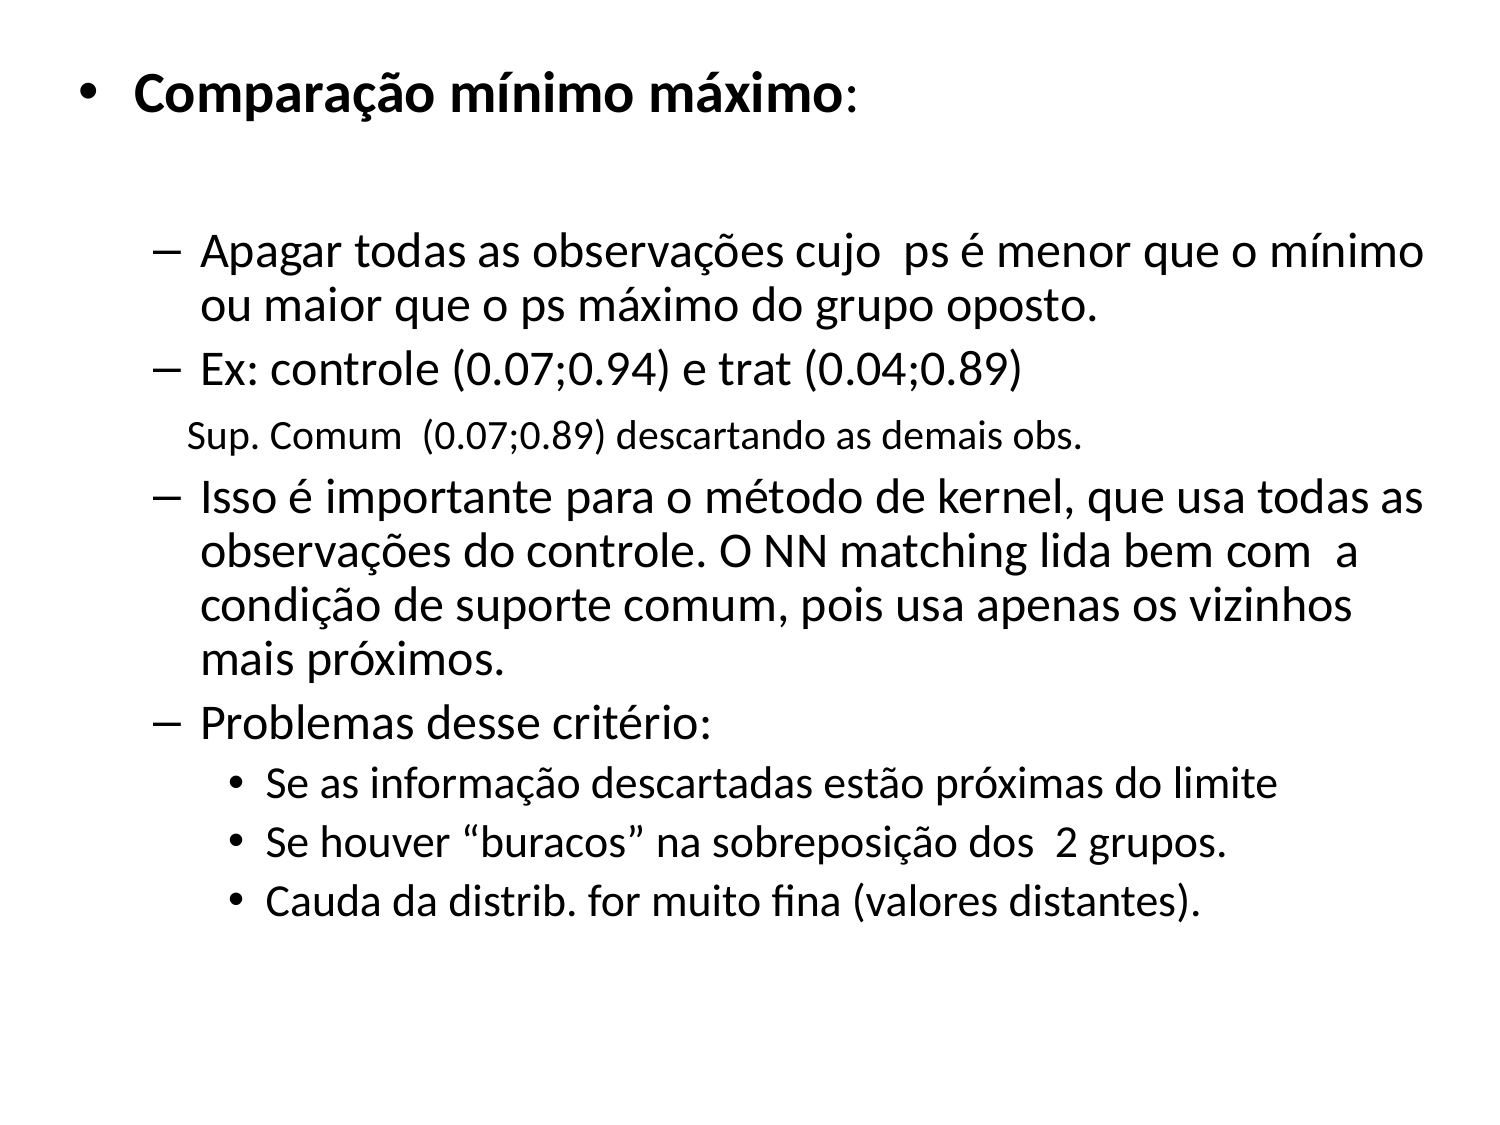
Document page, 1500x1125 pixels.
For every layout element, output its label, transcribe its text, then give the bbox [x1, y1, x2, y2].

list Comparação mínimo máximo: Apagar todas as observações cujo ps é menor que o mínimo ou maior que o ps máximo do grupo oposto. Ex: controle (0.07;0.94) e trat (0.04;0.89) Sup. Comum (0.07;0.89) descartando as demais obs. Isso é importante para o método de kernel, que usa todas as observações do controle. O NN matching lida bem com a condição de suporte comum, pois usa apenas os vizinhos mais próximos. Problemas desse critério: Se as informação descartadas estão próximas do limite Se houver “buracos” na sobreposição dos 2 grupos. Cauda da distrib. for muito fina (valores distantes). [63, 54, 1471, 1071]
